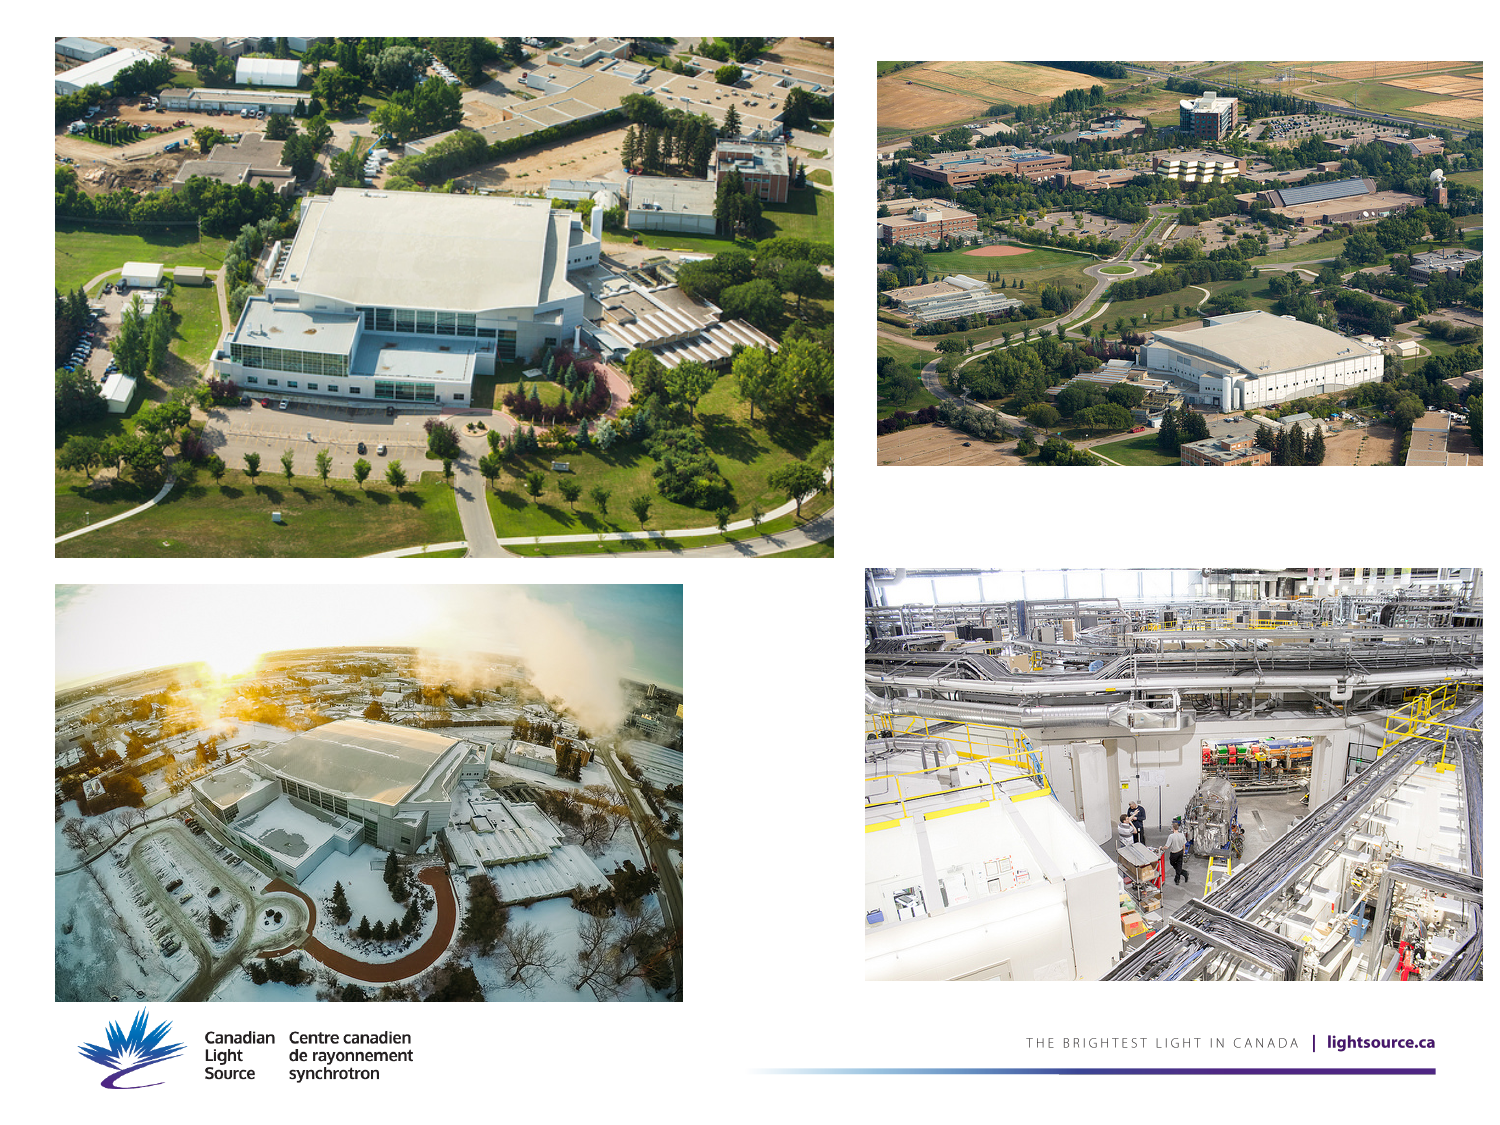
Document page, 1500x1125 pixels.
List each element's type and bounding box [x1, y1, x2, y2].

list [54, 37, 835, 558]
picture [77, 1006, 413, 1089]
picture [54, 583, 684, 1003]
picture [865, 568, 1484, 981]
picture [877, 61, 1484, 466]
picture [690, 1028, 1457, 1092]
